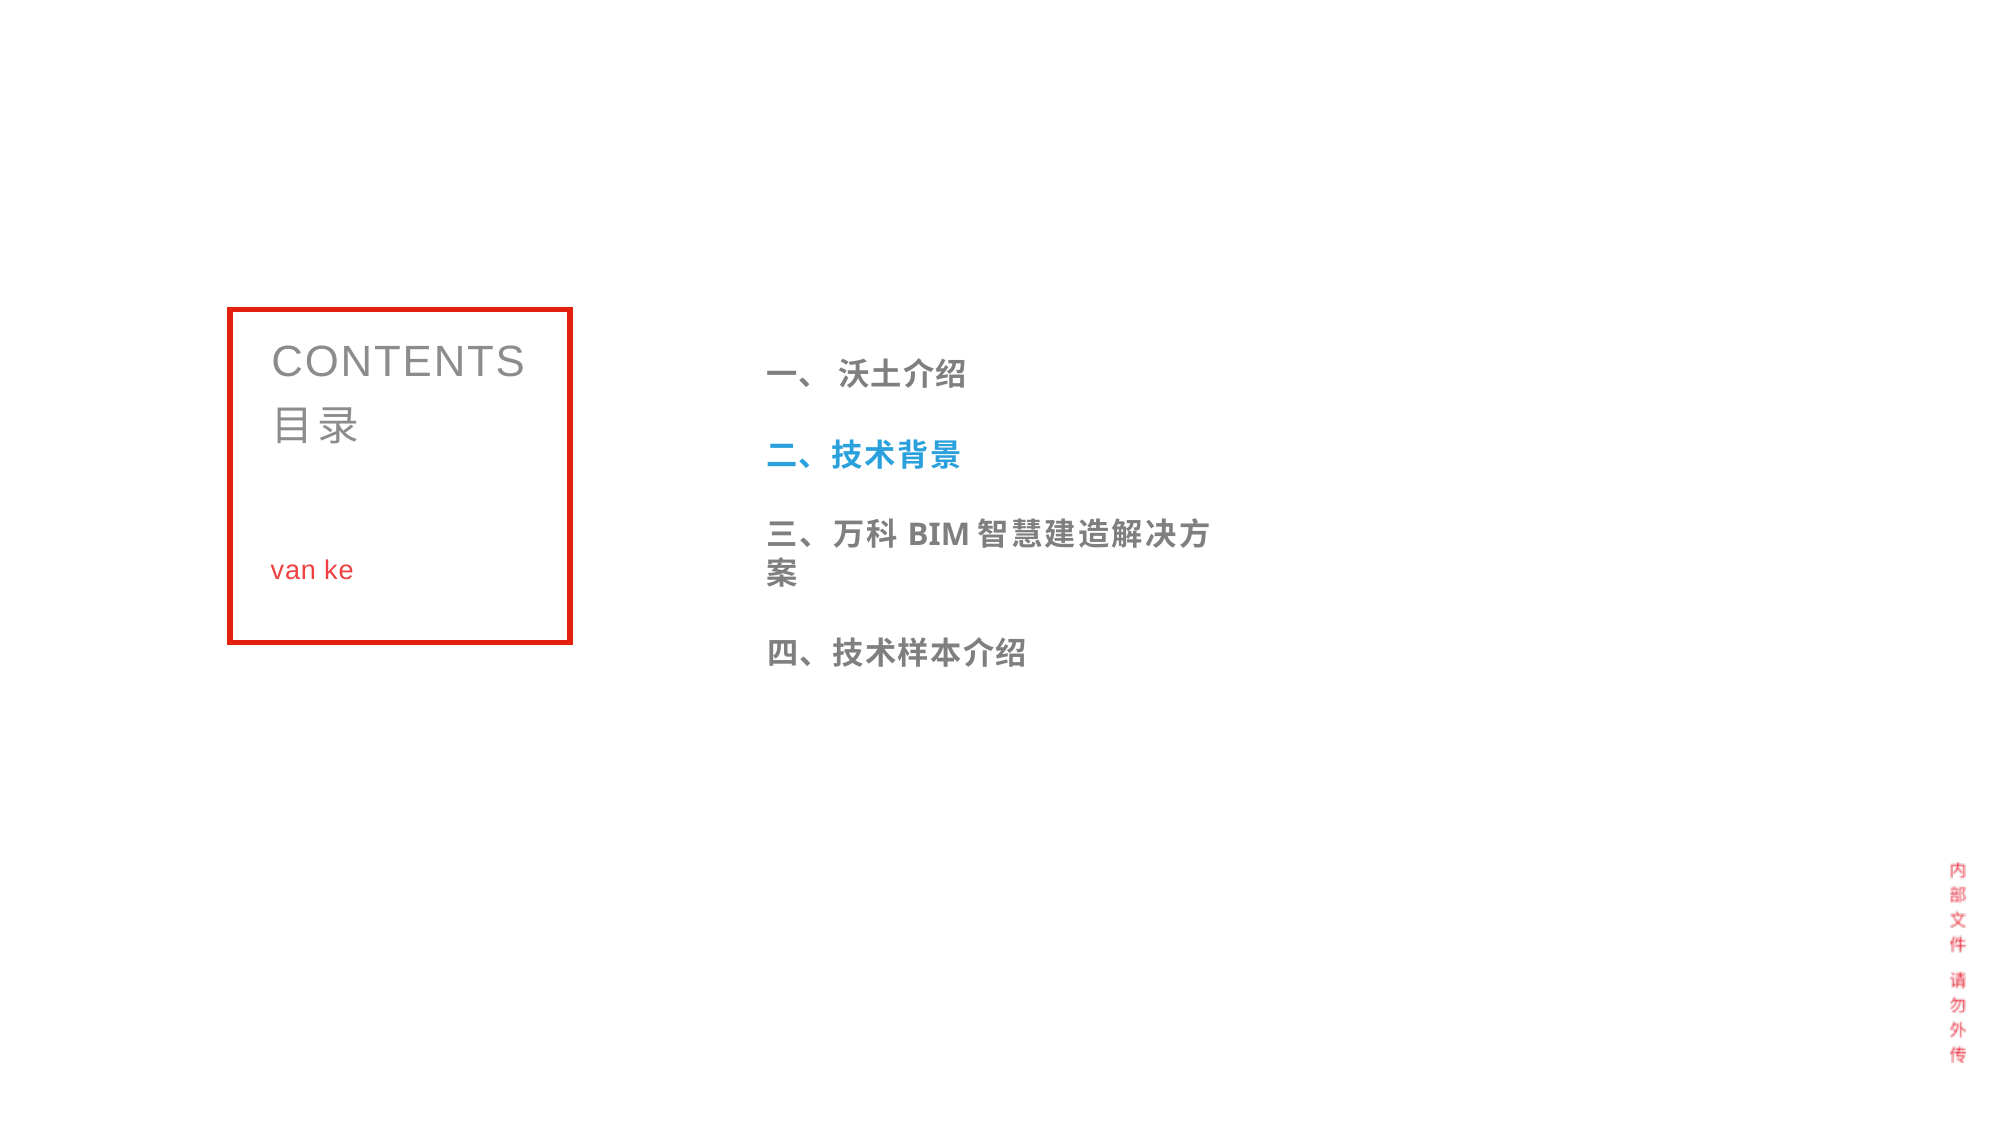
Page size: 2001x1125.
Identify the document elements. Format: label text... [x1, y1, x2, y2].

picture [1949, 862, 1966, 1063]
text_box 一、 沃土介绍 二、技术背景 三、万科BIM智慧建造解决方案 四、技术样本介绍 [763, 351, 1235, 634]
table_header CONTENTS 目录 van ke [233, 312, 567, 640]
